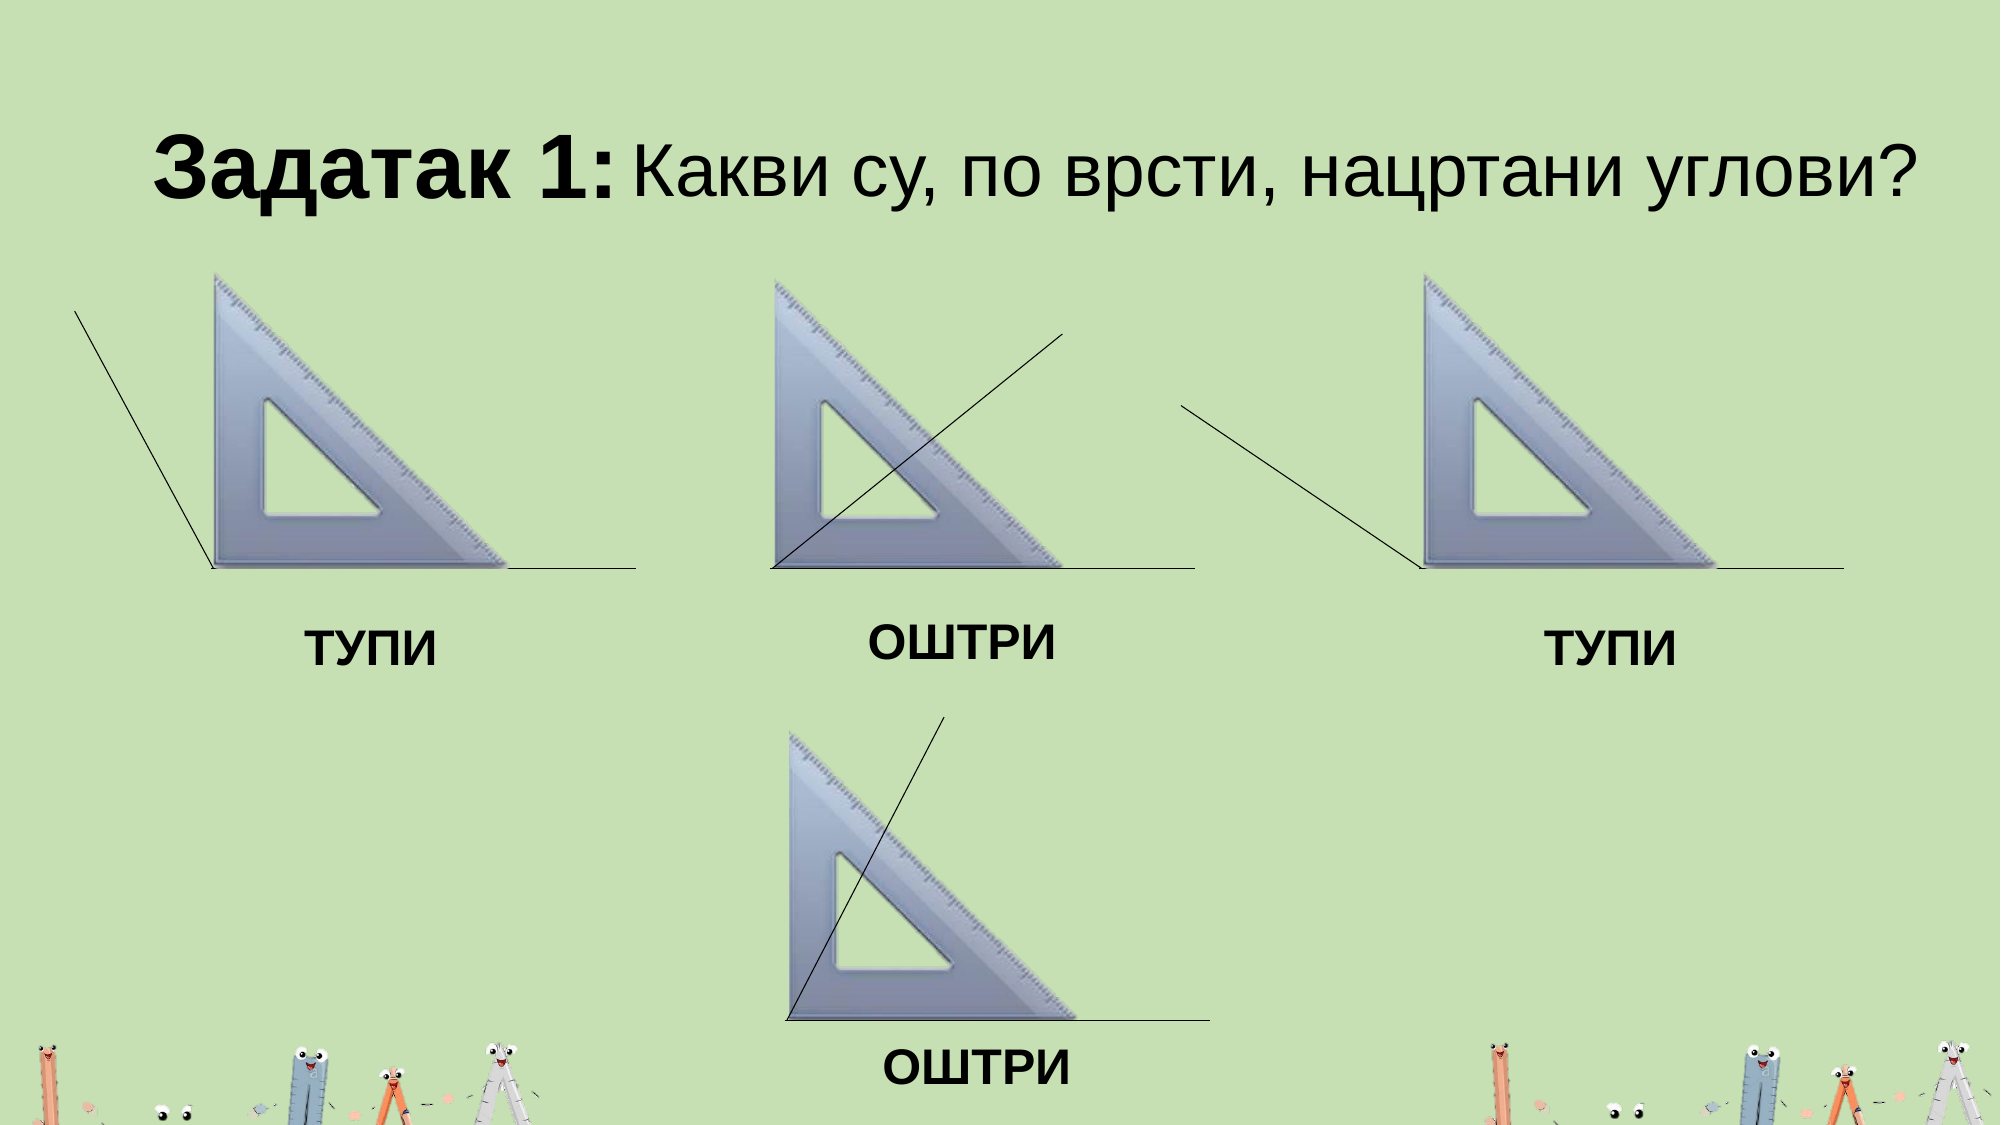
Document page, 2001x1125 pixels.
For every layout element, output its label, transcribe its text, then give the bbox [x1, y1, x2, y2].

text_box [74, 311, 213, 569]
text_box ТУПИ [1423, 608, 1799, 683]
text_box ОШТРИ [789, 1027, 1165, 1102]
picture [20, 924, 559, 1125]
picture [1423, 260, 1739, 569]
picture [774, 265, 1085, 568]
list Какви су, по врсти, нацртани углови? [575, 124, 1963, 229]
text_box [772, 334, 1063, 569]
title Задатак 1: [137, 59, 1863, 278]
picture [945, 717, 1099, 1020]
picture [1472, 922, 2000, 1125]
picture [213, 260, 529, 569]
text_box ОШТРИ [774, 602, 1150, 678]
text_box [787, 717, 945, 1021]
text_box ТУПИ [183, 607, 559, 683]
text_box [1180, 405, 1422, 569]
